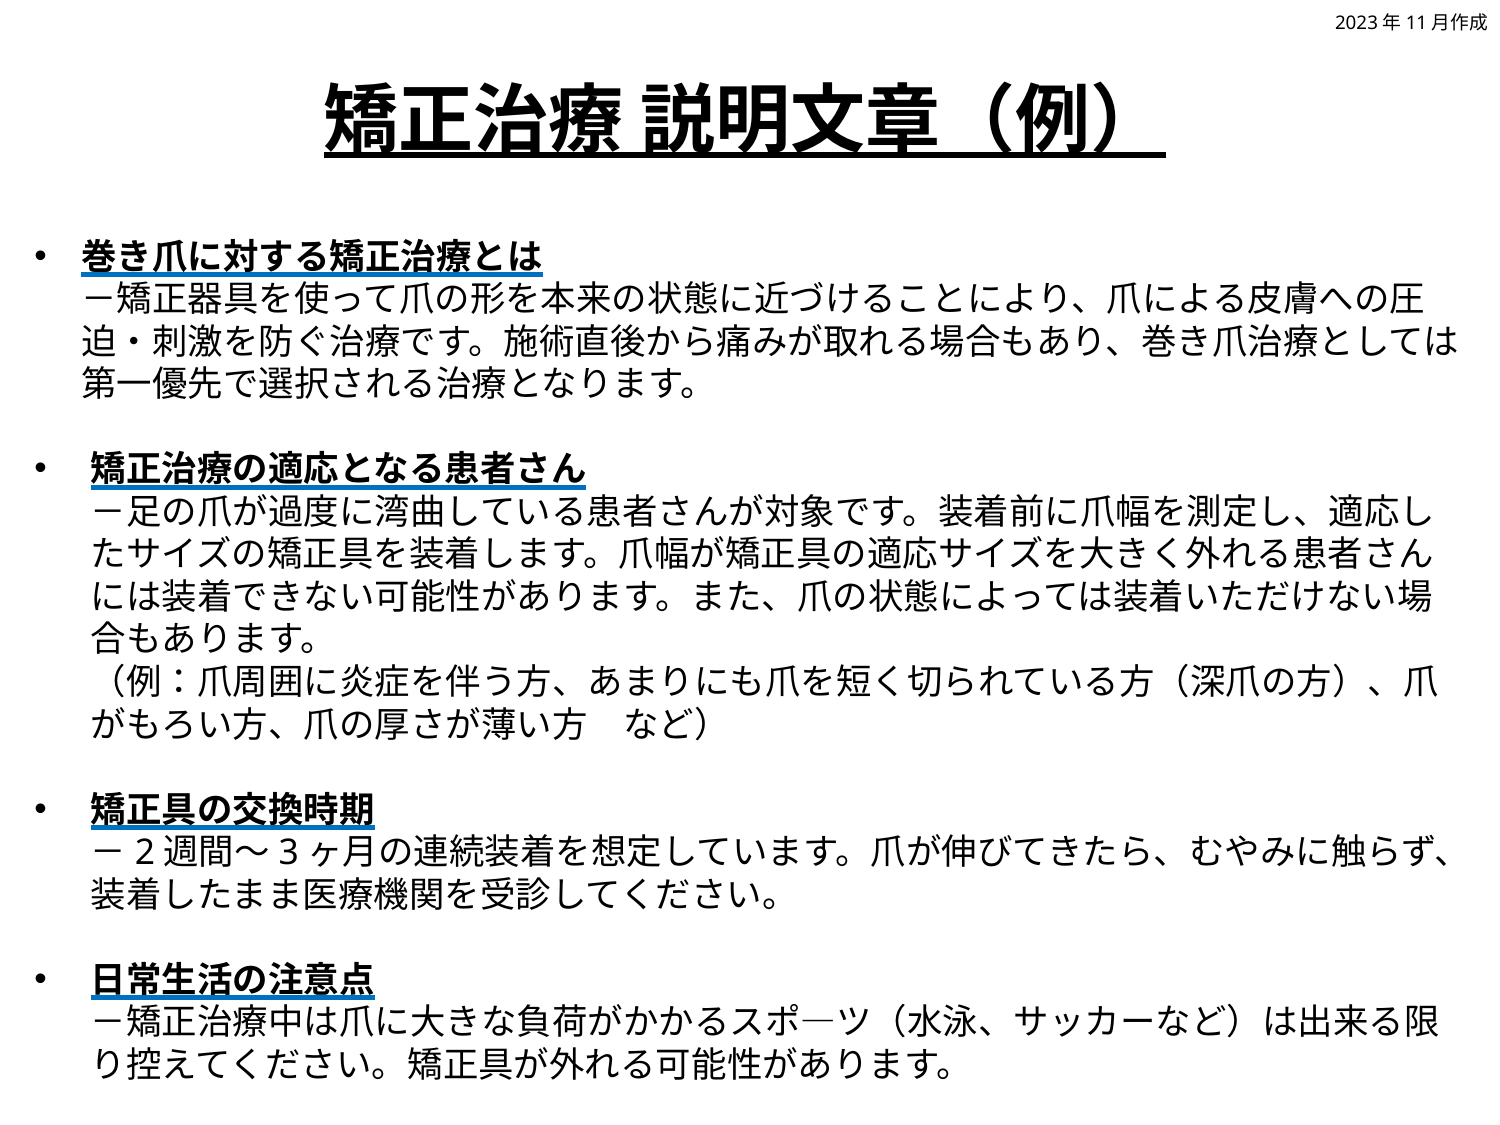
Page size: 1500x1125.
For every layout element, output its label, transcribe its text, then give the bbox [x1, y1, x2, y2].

text_box 2023年11月作成 [1320, 3, 1500, 41]
text_box 巻き爪に対する矯正治療とは －矯正器具を使って爪の形を本来の状態に近づけることにより、爪による皮膚への圧迫・刺激を防ぐ治療です。施術直後から痛みが取れる場合もあり、巻き爪治療としては第一優先で選択される治療となります。 矯正治療の適応となる患者さん －足の爪が過度に湾曲している患者さんが対象です。装着前に爪幅を測定し、適応したサイズの矯正具を装着します。爪幅が矯正具の適応サイズを大きく外れる患者さんには装着できない可能性があります。また、爪の状態によっては装着いただけない場合もあります。 （例：爪周囲に炎症を伴う方、あまりにも爪を短く切られている方（深爪の方）、爪がもろい方、爪の厚さが薄い方 など） 矯正具の交換時期 －2週間～3ヶ月の連続装着を想定しています。爪が伸びてきたら、むやみに触らず、装着したまま医療機関を受診してください。 日常生活の注意点 －矯正治療中は爪に大きな負荷がかかるスポ―ツ（水泳、サッカーなど）は出来る限り控えてください。矯正具が外れる可能性があります。 [19, 226, 1481, 1092]
text_box 矯正治療 説明文章（例） [53, 59, 1437, 175]
